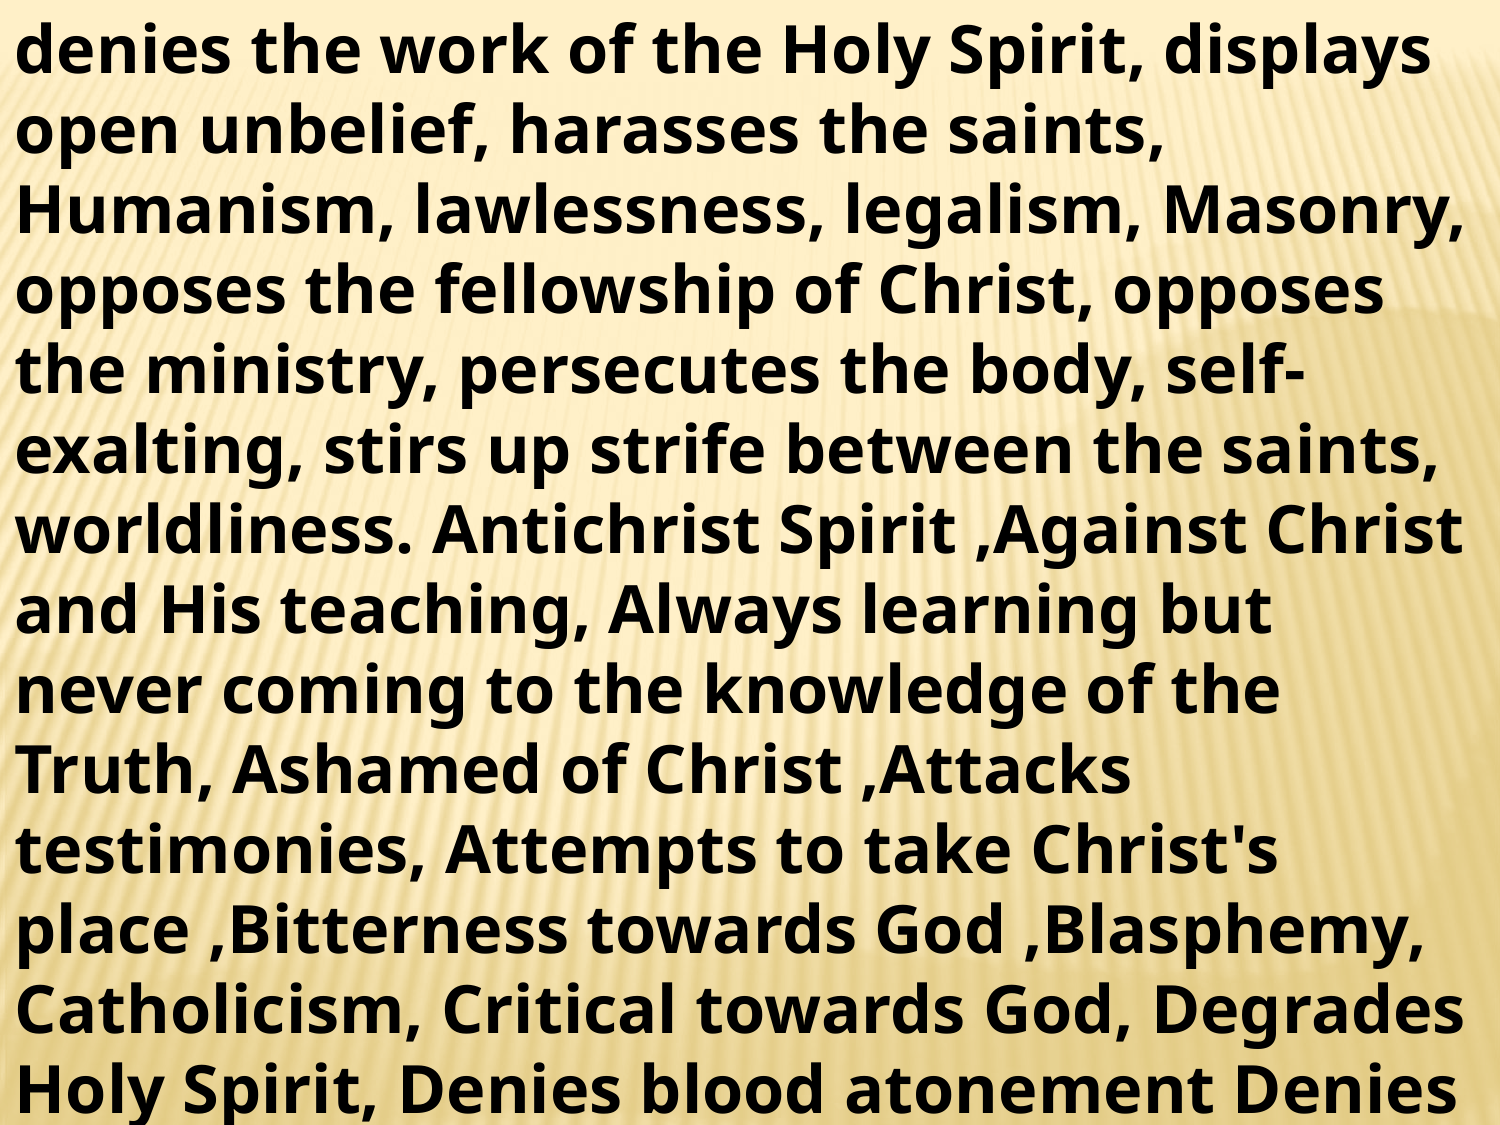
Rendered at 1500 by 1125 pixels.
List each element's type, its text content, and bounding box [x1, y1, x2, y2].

text_box denies the work of the Holy Spirit, displays open unbelief, harasses the saints, Humanism, lawlessness, legalism, Masonry, opposes the fellowship of Christ, opposes the ministry, persecutes the body, self- exalting, stirs up strife between the saints, worldliness. Antichrist Spirit ,Against Christ and His teaching, Always learning but never coming to the knowledge of the Truth, Ashamed of Christ ,Attacks testimonies, Attempts to take Christ's place ,Bitterness towards God ,Blasphemy, Catholicism, Critical towards God, Degrades Holy Spirit, Denies blood atonement Denies deity of Christ. [0, 0, 1488, 1125]
